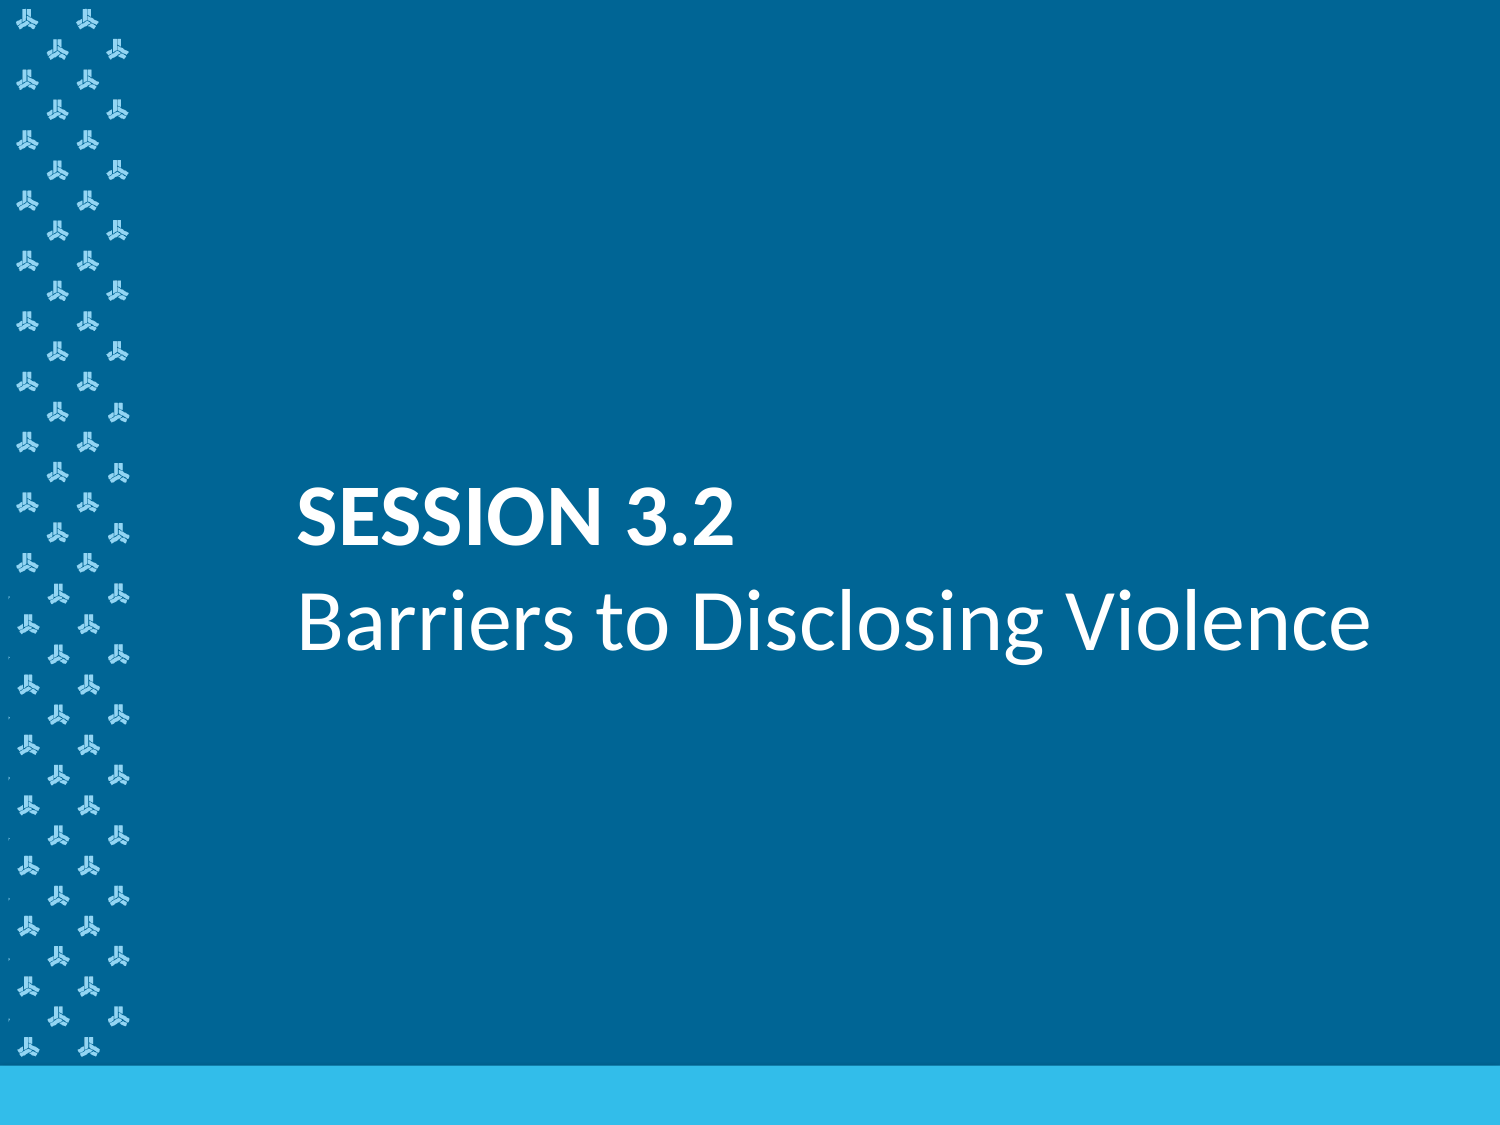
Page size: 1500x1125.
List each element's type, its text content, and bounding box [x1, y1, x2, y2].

picture [109, 765, 129, 784]
picture [49, 886, 68, 905]
picture [79, 615, 99, 633]
picture [78, 131, 98, 148]
picture [49, 1007, 69, 1025]
picture [78, 432, 98, 451]
picture [17, 372, 37, 390]
picture [78, 251, 98, 270]
picture [48, 40, 68, 58]
picture [78, 493, 98, 511]
picture [48, 161, 68, 179]
picture [48, 100, 68, 118]
picture [78, 554, 97, 571]
title SESSION 3.2 Barriers to Disclosing Violence [281, 434, 1419, 691]
picture [78, 70, 98, 88]
picture [108, 100, 127, 118]
picture [109, 946, 129, 965]
picture [108, 281, 128, 299]
picture [79, 735, 99, 754]
picture [49, 705, 68, 724]
picture [109, 1007, 129, 1025]
picture [107, 39, 127, 58]
picture [17, 131, 38, 149]
picture [48, 221, 67, 240]
picture [19, 1038, 38, 1055]
picture [108, 161, 127, 179]
picture [48, 765, 68, 784]
picture [17, 10, 37, 28]
picture [79, 1038, 99, 1055]
picture [49, 645, 68, 663]
picture [79, 675, 99, 694]
picture [109, 584, 129, 602]
picture [17, 312, 38, 330]
picture [48, 281, 68, 300]
picture [77, 10, 97, 28]
picture [79, 916, 99, 935]
picture [18, 796, 38, 814]
picture [48, 462, 68, 481]
picture [79, 856, 99, 874]
picture [17, 432, 38, 451]
picture [17, 554, 37, 571]
picture [19, 856, 38, 874]
picture [109, 886, 128, 905]
picture [18, 735, 38, 754]
picture [109, 403, 128, 421]
picture [49, 947, 69, 965]
picture [48, 523, 68, 541]
picture [17, 191, 37, 210]
picture [18, 615, 38, 633]
picture [48, 402, 67, 421]
picture [109, 645, 129, 663]
picture [49, 584, 68, 603]
picture [109, 524, 129, 542]
picture [17, 251, 38, 270]
picture [78, 372, 97, 390]
picture [19, 977, 39, 995]
picture [19, 916, 38, 935]
picture [108, 342, 127, 360]
picture [109, 826, 129, 844]
picture [108, 221, 127, 239]
picture [109, 705, 129, 723]
picture [48, 342, 67, 360]
picture [79, 977, 99, 995]
picture [49, 826, 68, 844]
picture [79, 796, 99, 814]
picture [78, 191, 98, 209]
picture [109, 464, 128, 482]
picture [17, 70, 38, 89]
picture [78, 312, 98, 330]
picture [19, 675, 38, 693]
picture [17, 493, 38, 511]
